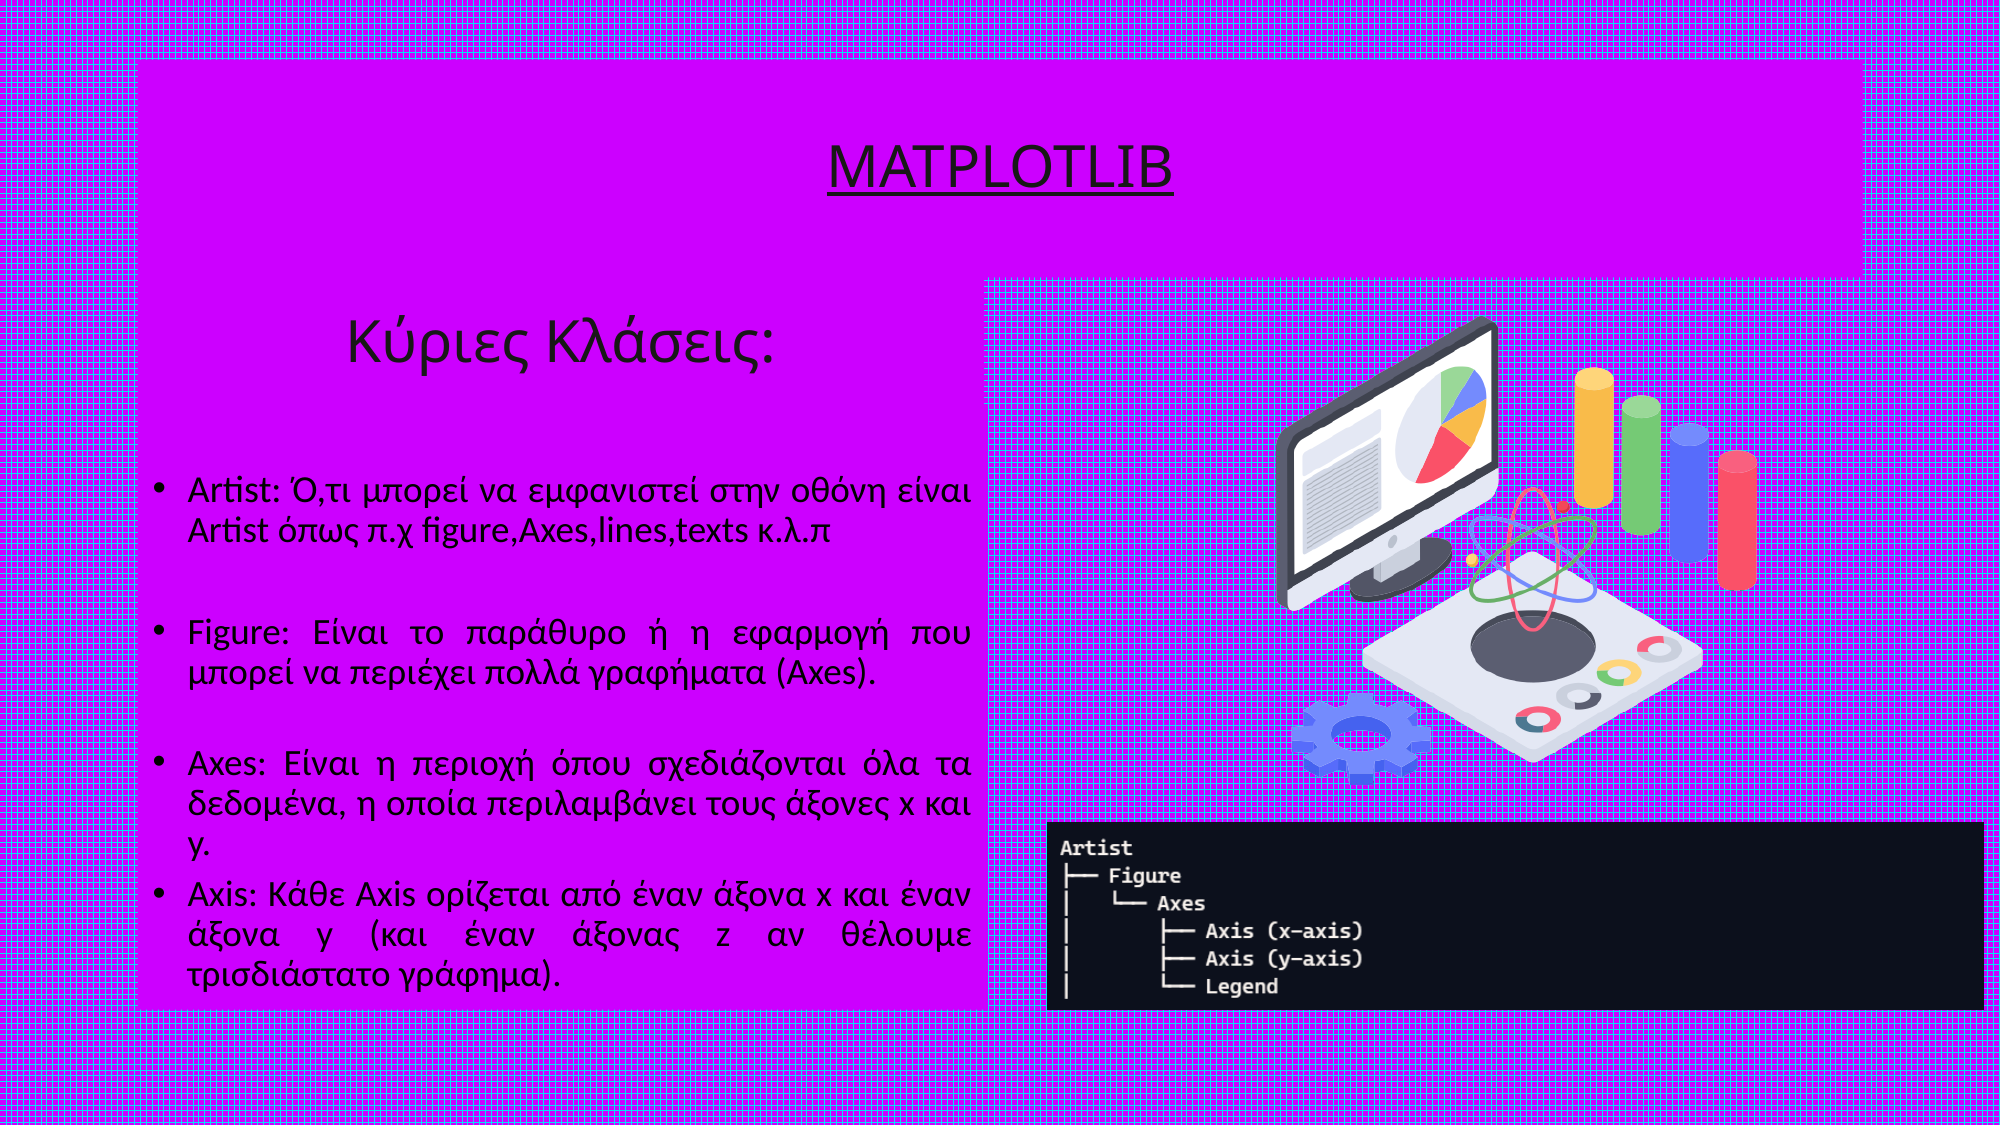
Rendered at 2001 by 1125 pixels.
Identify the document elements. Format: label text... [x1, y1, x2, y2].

list Κύριες Κλάσεις: [137, 275, 984, 405]
list Artist: Ό,τι μπορεί να εμφανιστεί στην οθόνη είναι Artist όπως π.χ figure,Axes,lines,texts κ.λ.π Figure: Είναι το παράθυρο ή η εφαρμογή που μπορεί να περιέχει πολλά γραφήματα (Axes). Axes: Είναι η περιοχή όπου σχεδιάζονται όλα τα δεδομένα, η οποία περιλαμβάνει τους άξoνες x και y. Axis: Κάθε Axis ορίζεται από έναν άξονα x και έναν άξονα y (και έναν άξονας z αν θέλουμε τρισδιάστατο γράφημα). [137, 405, 988, 1010]
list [1272, 306, 1760, 794]
picture [1047, 822, 1984, 1010]
title MATPLOTLIB [137, 59, 1863, 278]
